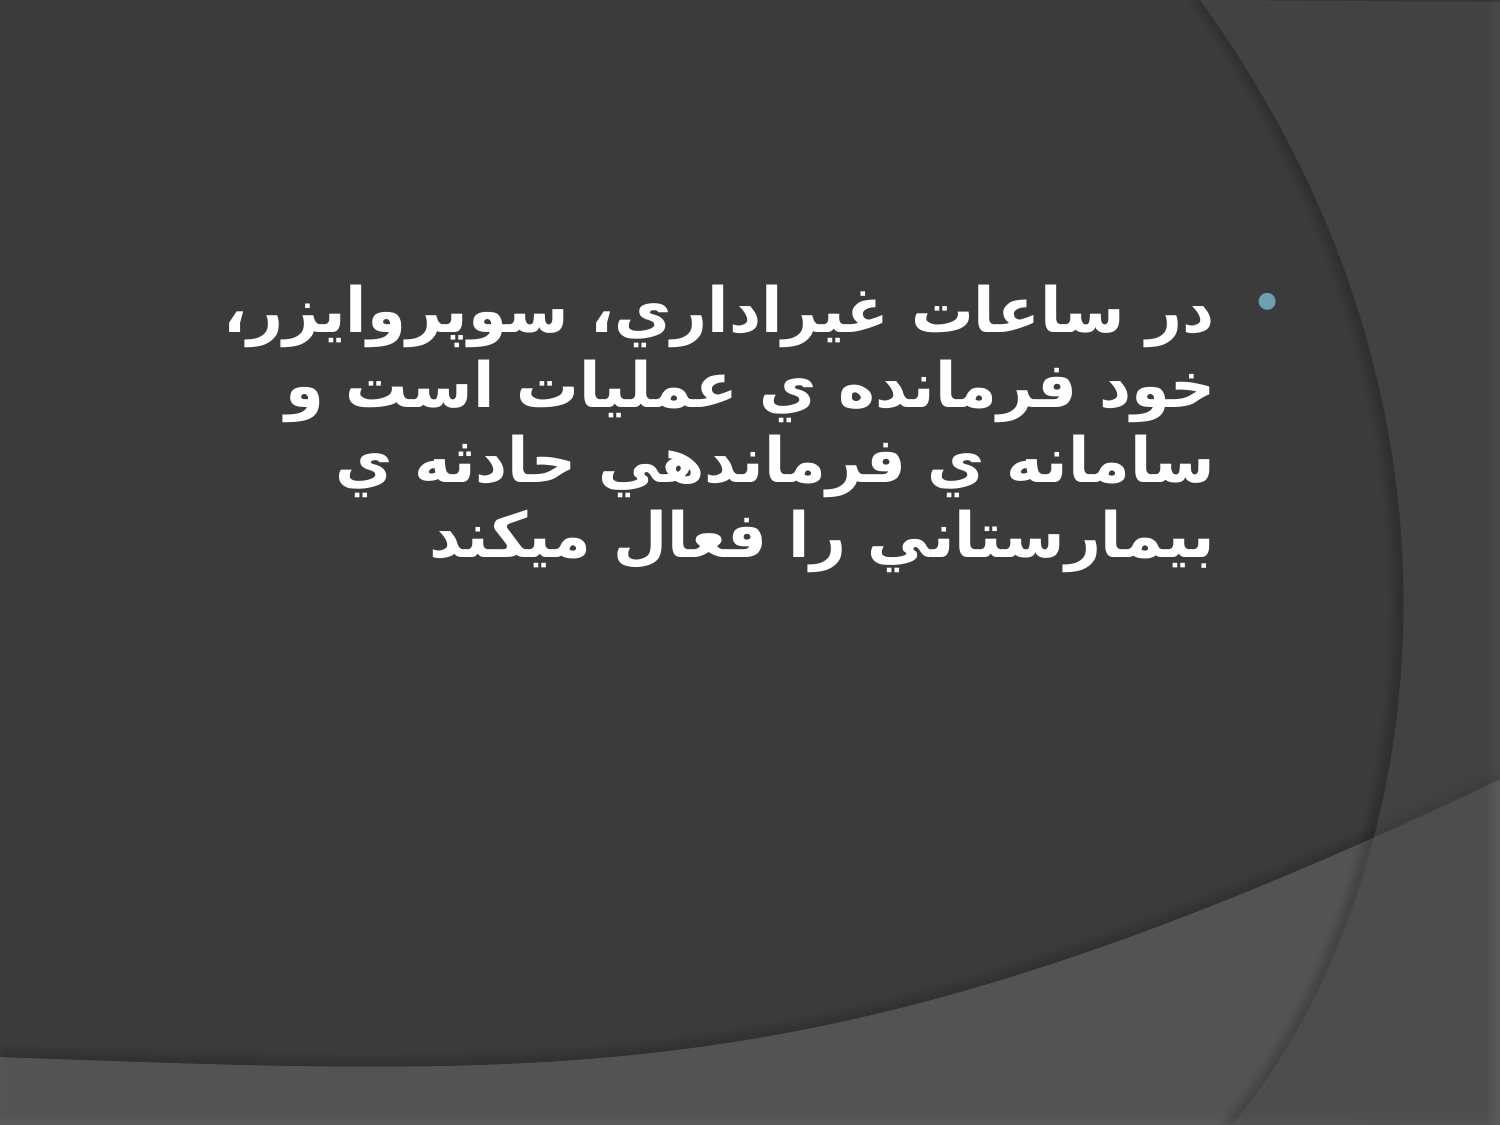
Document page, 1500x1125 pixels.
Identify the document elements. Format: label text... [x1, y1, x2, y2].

list در ساعات غيراداري، سوپروايزر، خود فرمانده ي عمليات است و سامانه ي فرماندهي حادثه ي بيمارستاني را فعال ميكند [75, 262, 1300, 1005]
